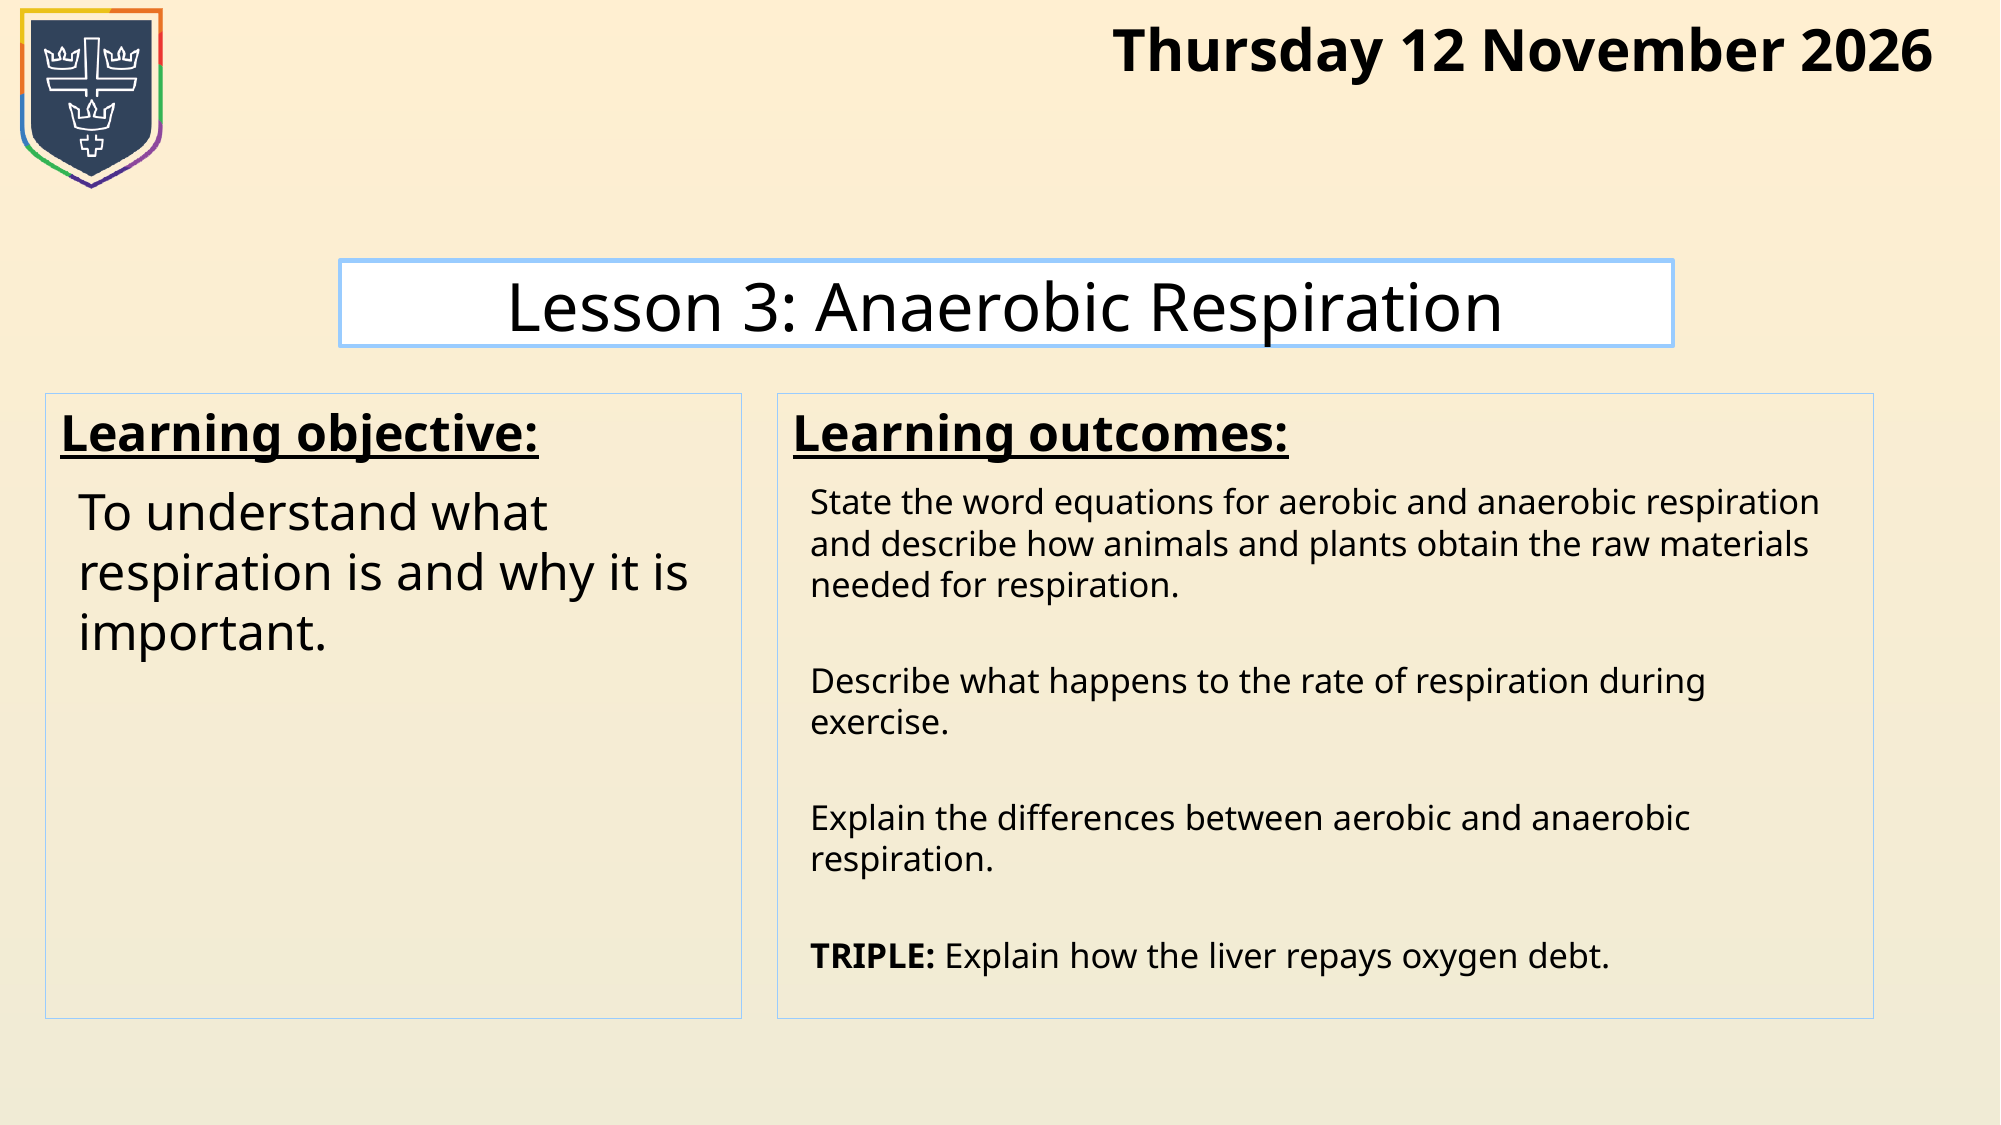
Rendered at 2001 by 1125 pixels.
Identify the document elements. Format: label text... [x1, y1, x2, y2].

list To understand what respiration is and why it is important. [63, 472, 725, 993]
picture [0, 7, 183, 190]
title Lesson 3: Anaerobic Respiration [339, 262, 1673, 347]
list State the word equations for aerobic and anaerobic respiration and describe how animals and plants obtain the raw materials needed for respiration. Describe what happens to the rate of respiration during exercise. Explain the differences between aerobic and anaerobic respiration. TRIPLE: Explain how the liver repays oxygen debt. [795, 472, 1855, 993]
